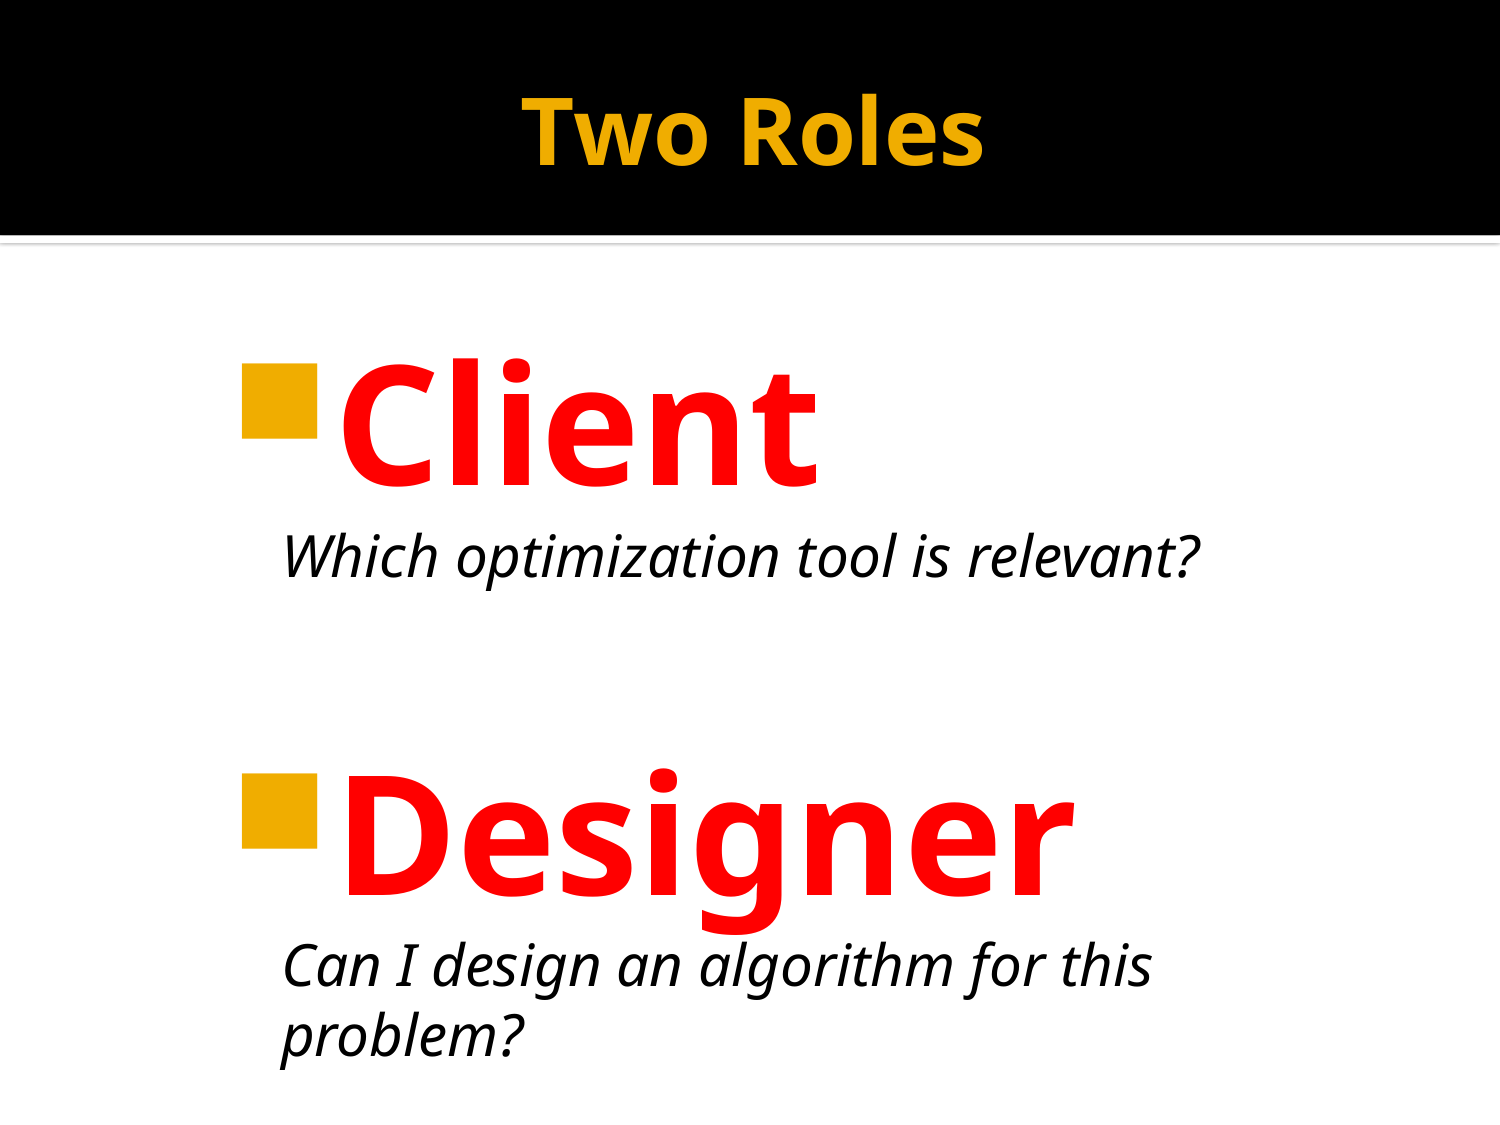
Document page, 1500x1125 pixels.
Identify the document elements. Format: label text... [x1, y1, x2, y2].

title Two Roles [75, 25, 1425, 231]
list Client Which optimization tool is relevant? Designer Can I design an algorithm for this problem? [200, 303, 1300, 1063]
